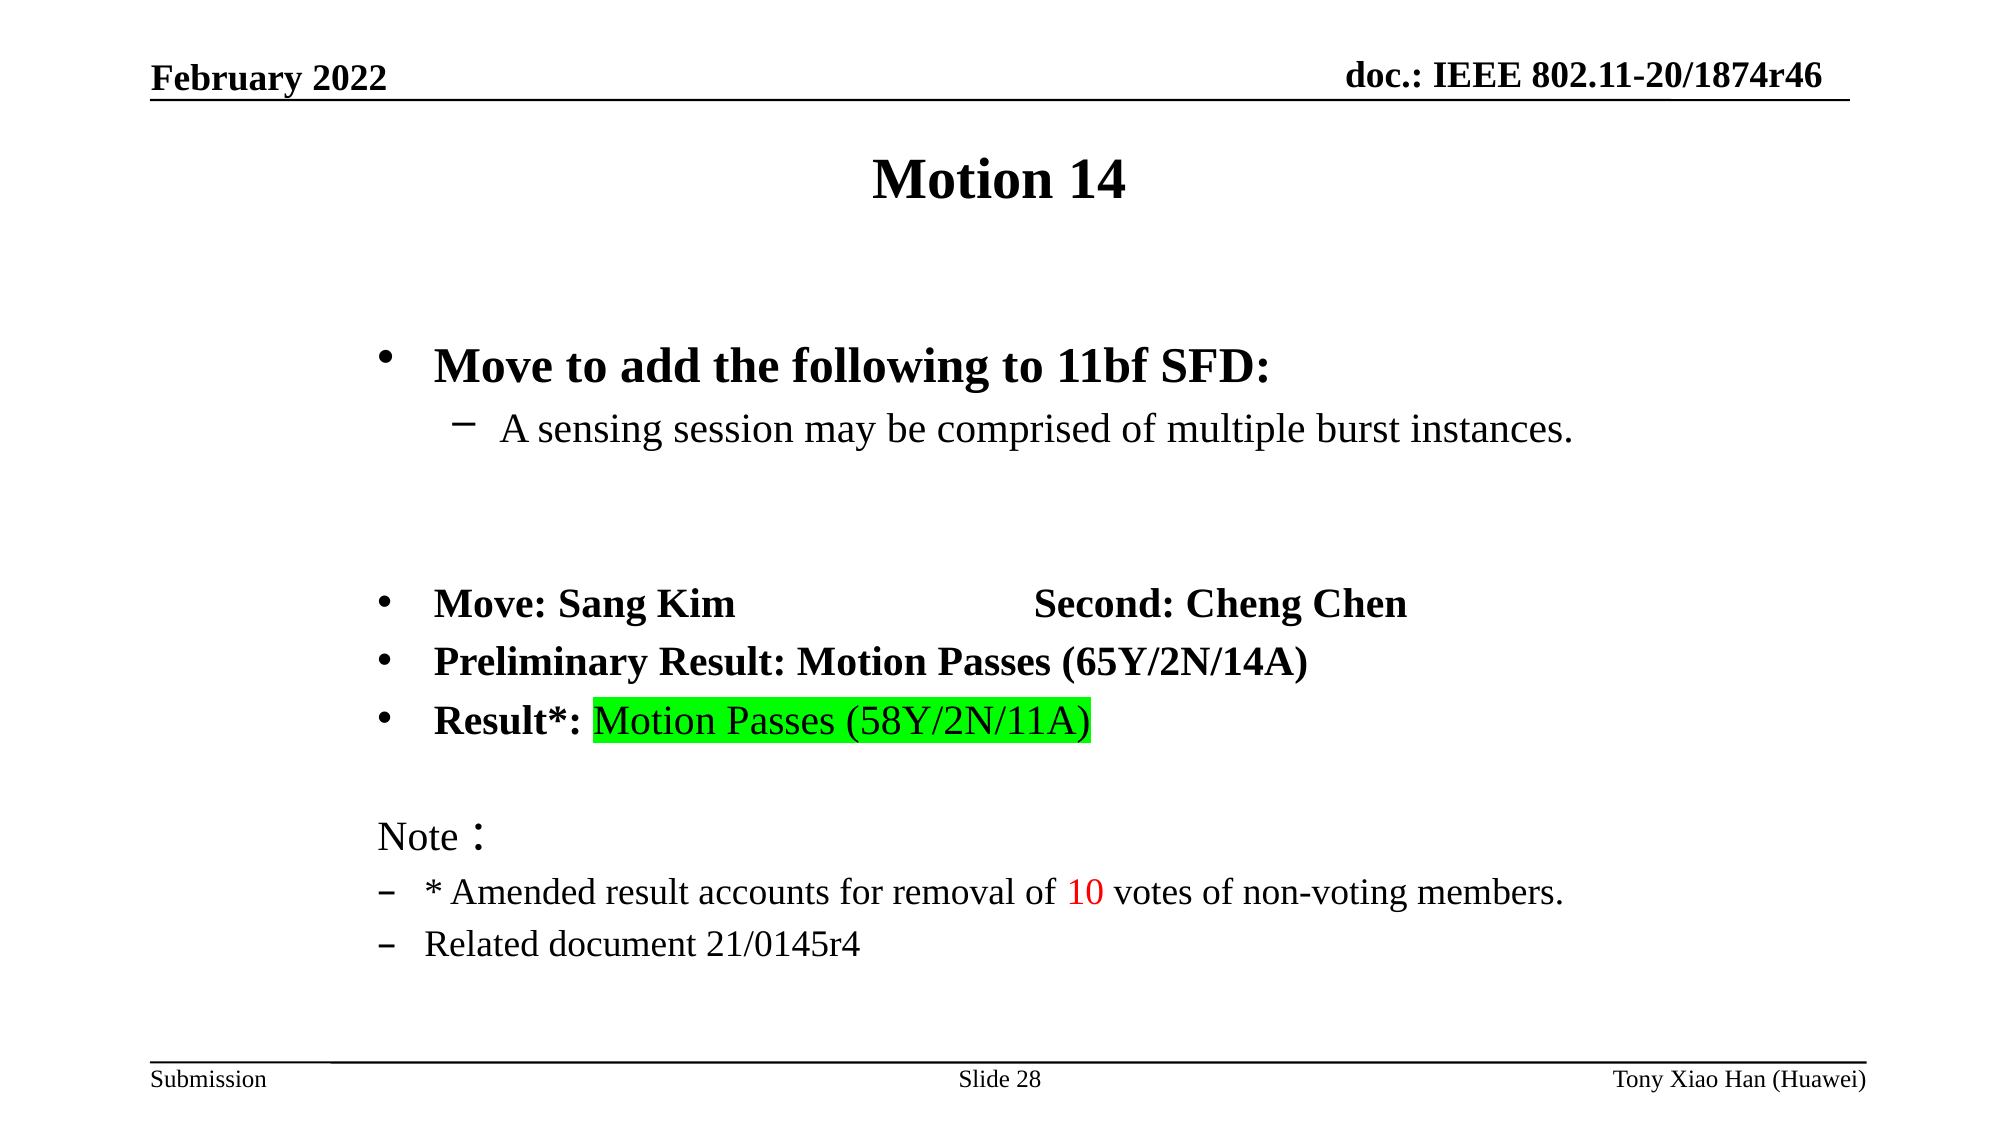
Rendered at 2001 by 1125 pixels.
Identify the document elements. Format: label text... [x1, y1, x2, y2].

text_box Motion 14 [362, 87, 1638, 263]
text_box Move to add the following to 11bf SFD: A sensing session may be comprised of multiple burst instances. Move: Sang Kim Second: Cheng Chen Preliminary Result: Motion Passes (65Y/2N/14A) Result*: Motion Passes (58Y/2N/11A) Note： * Amended result accounts for removal of 10 votes of non-voting members. Related document 21/0145r4 [362, 324, 1638, 1013]
